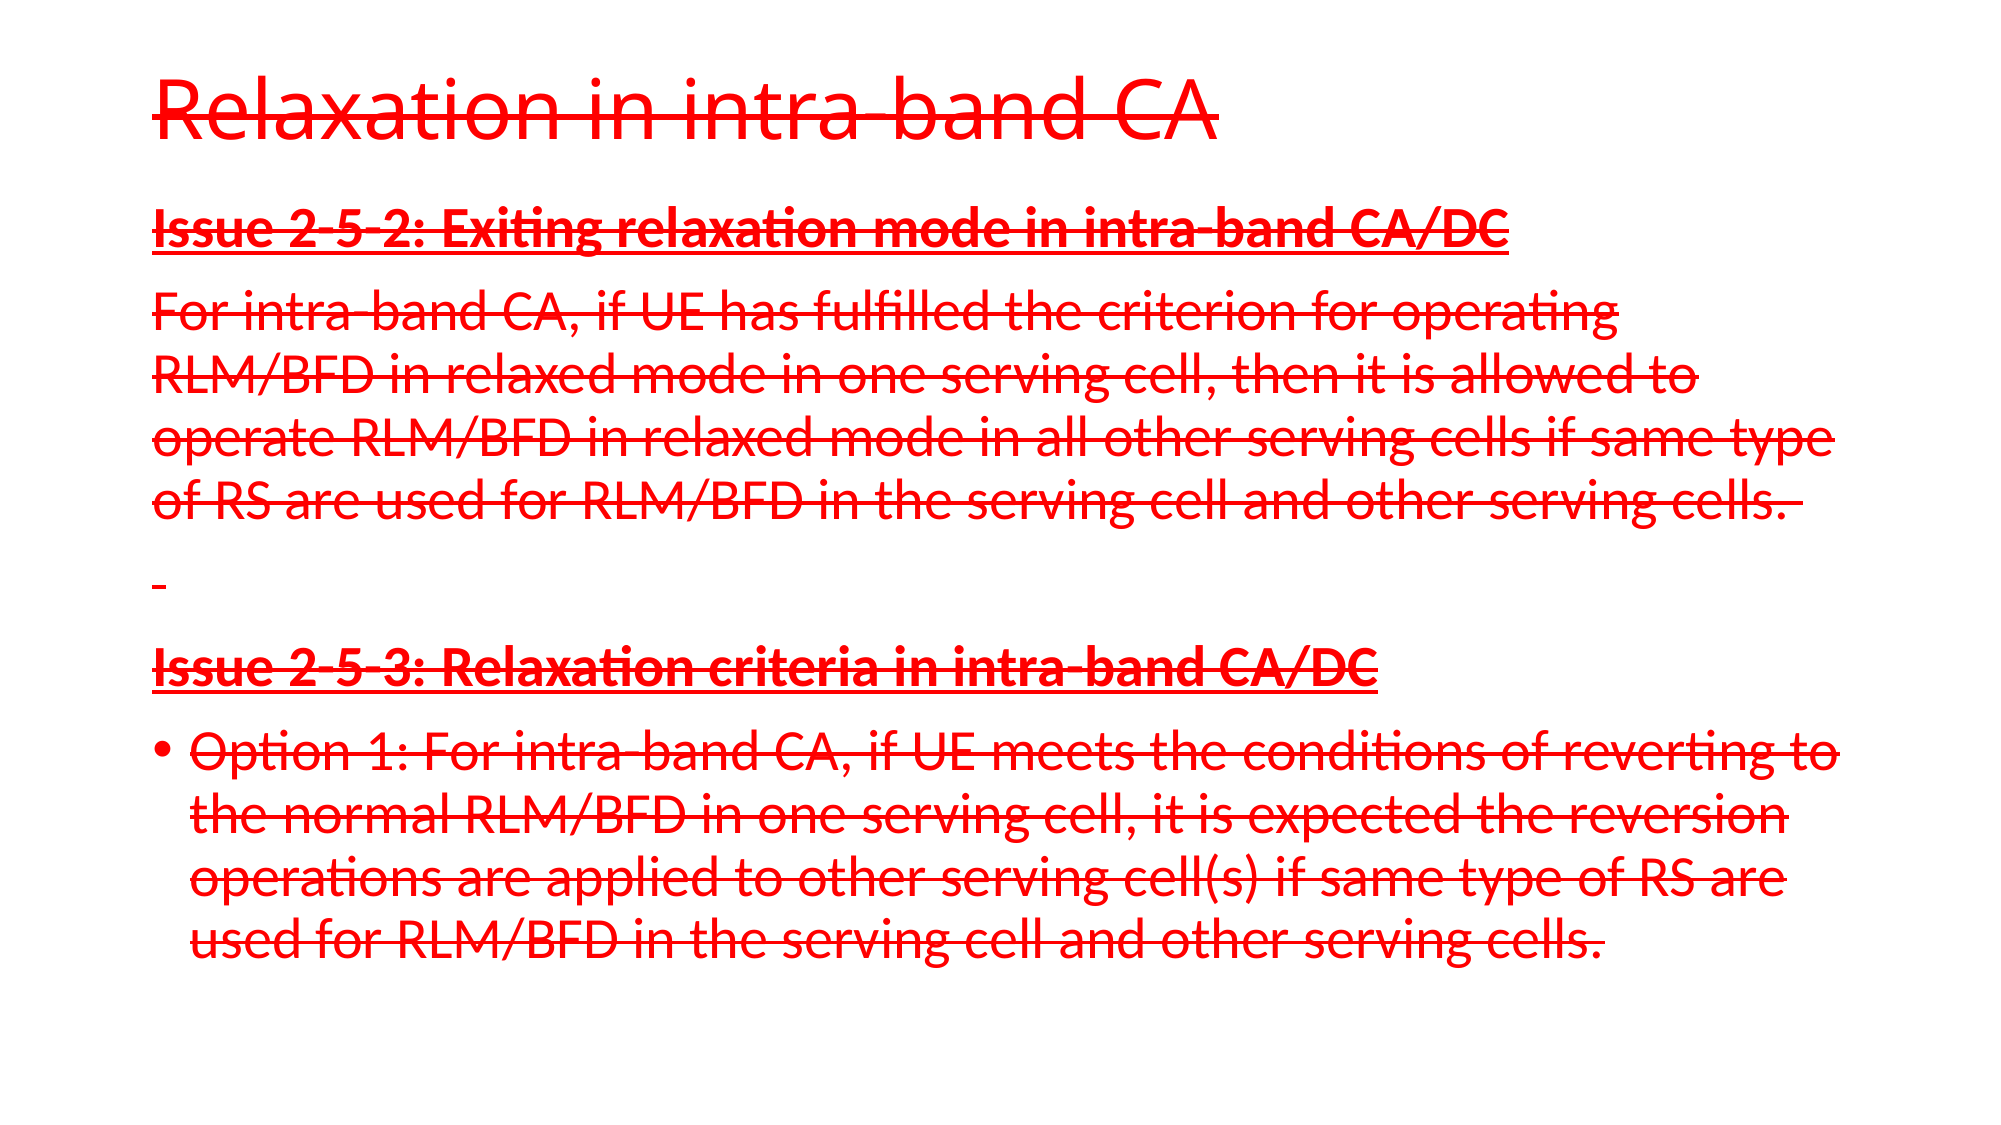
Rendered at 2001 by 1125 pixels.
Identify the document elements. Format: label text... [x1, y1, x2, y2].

title Relaxation in intra-band CA [137, 59, 1863, 166]
list Issue 2-5-2: Exiting relaxation mode in intra-band CA/DC For intra-band CA, if UE has fulfilled the criterion for operating RLM/BFD in relaxed mode in one serving cell, then it is allowed to operate RLM/BFD in relaxed mode in all other serving cells if same type of RS are used for RLM/BFD in the serving cell and other serving cells. Issue 2-5-3: Relaxation criteria in intra-band CA/DC Option 1: For intra-band CA, if UE meets the conditions of reverting to the normal RLM/BFD in one serving cell, it is expected the reversion operations are applied to other serving cell(s) if same type of RS are used for RLM/BFD in the serving cell and other serving cells. [137, 189, 1863, 1014]
